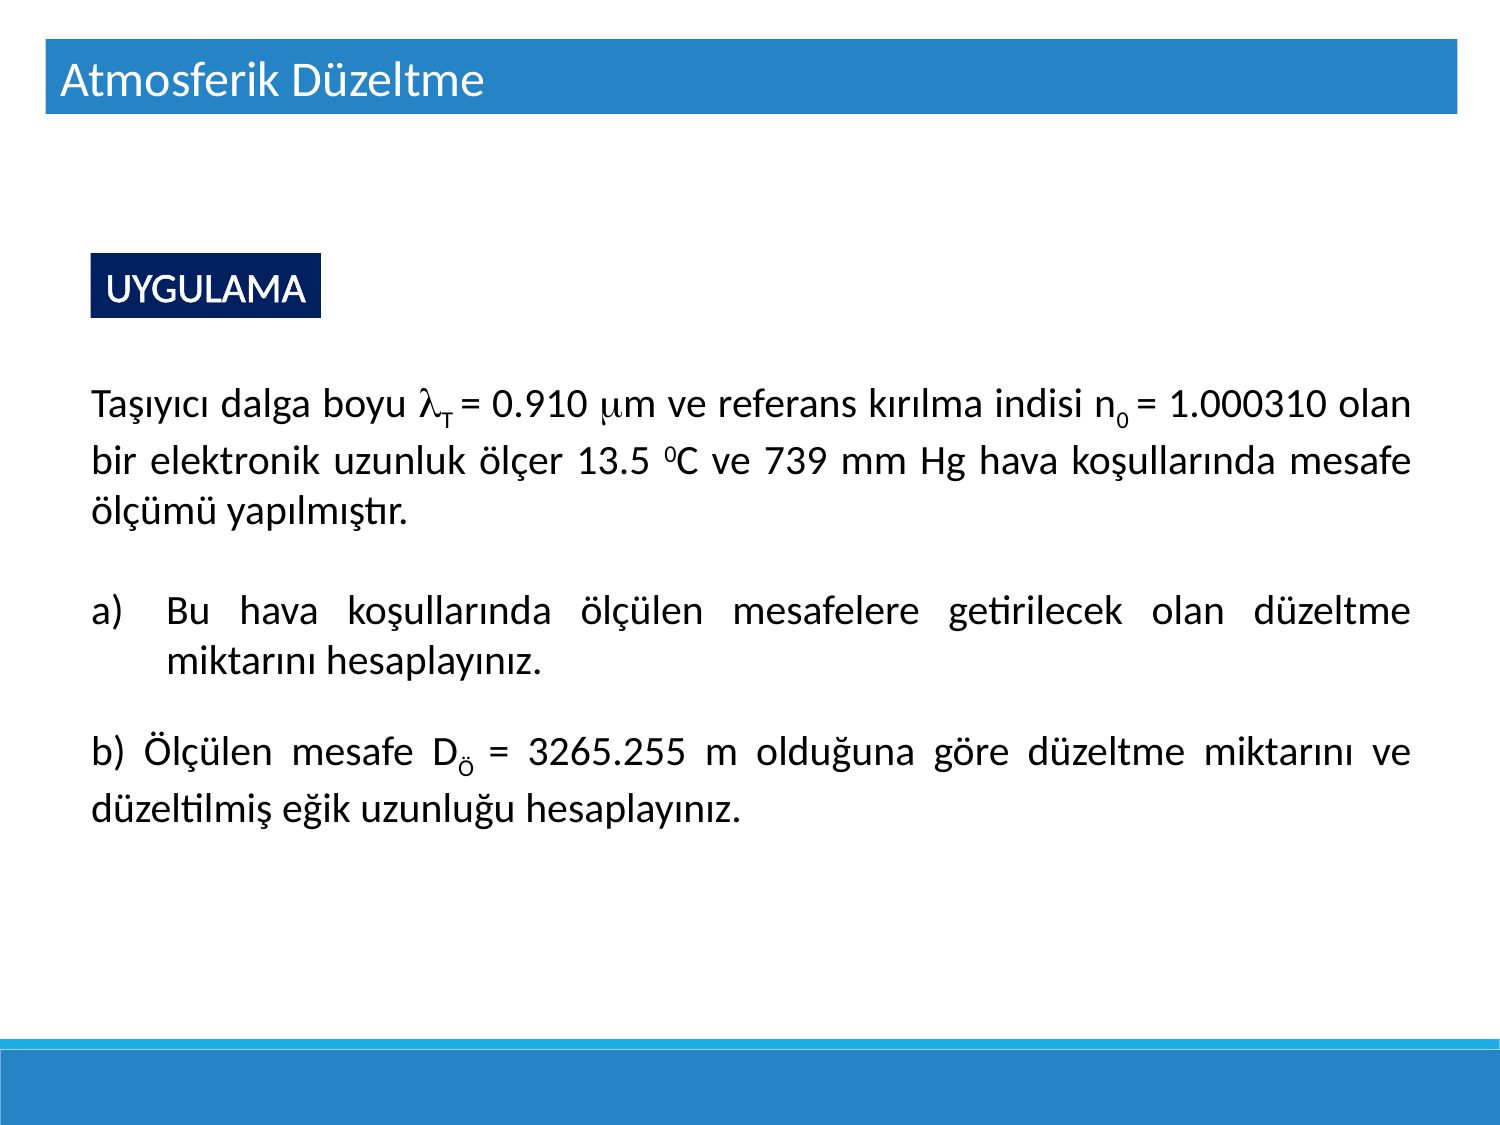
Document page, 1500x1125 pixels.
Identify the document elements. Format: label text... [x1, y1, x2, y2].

text_box b) Ölçülen mesafe DÖ = 3265.255 m olduğuna göre düzeltme miktarını ve düzeltilmiş eğik uzunluğu hesaplayınız. [76, 716, 1427, 839]
text_box Atmosferik Düzeltme [45, 39, 1458, 114]
text_box Taşıyıcı dalga boyu T = 0.910 m ve referans kırılma indisi n0 = 1.000310 olan bir elektronik uzunluk ölçer 13.5 0C ve 739 mm Hg hava koşullarında mesafe ölçümü yapılmıştır. Bu hava koşullarında ölçülen mesafelere getirilecek olan düzeltme miktarını hesaplayınız. [76, 368, 1427, 691]
text_box UYGULAMA [90, 253, 321, 318]
